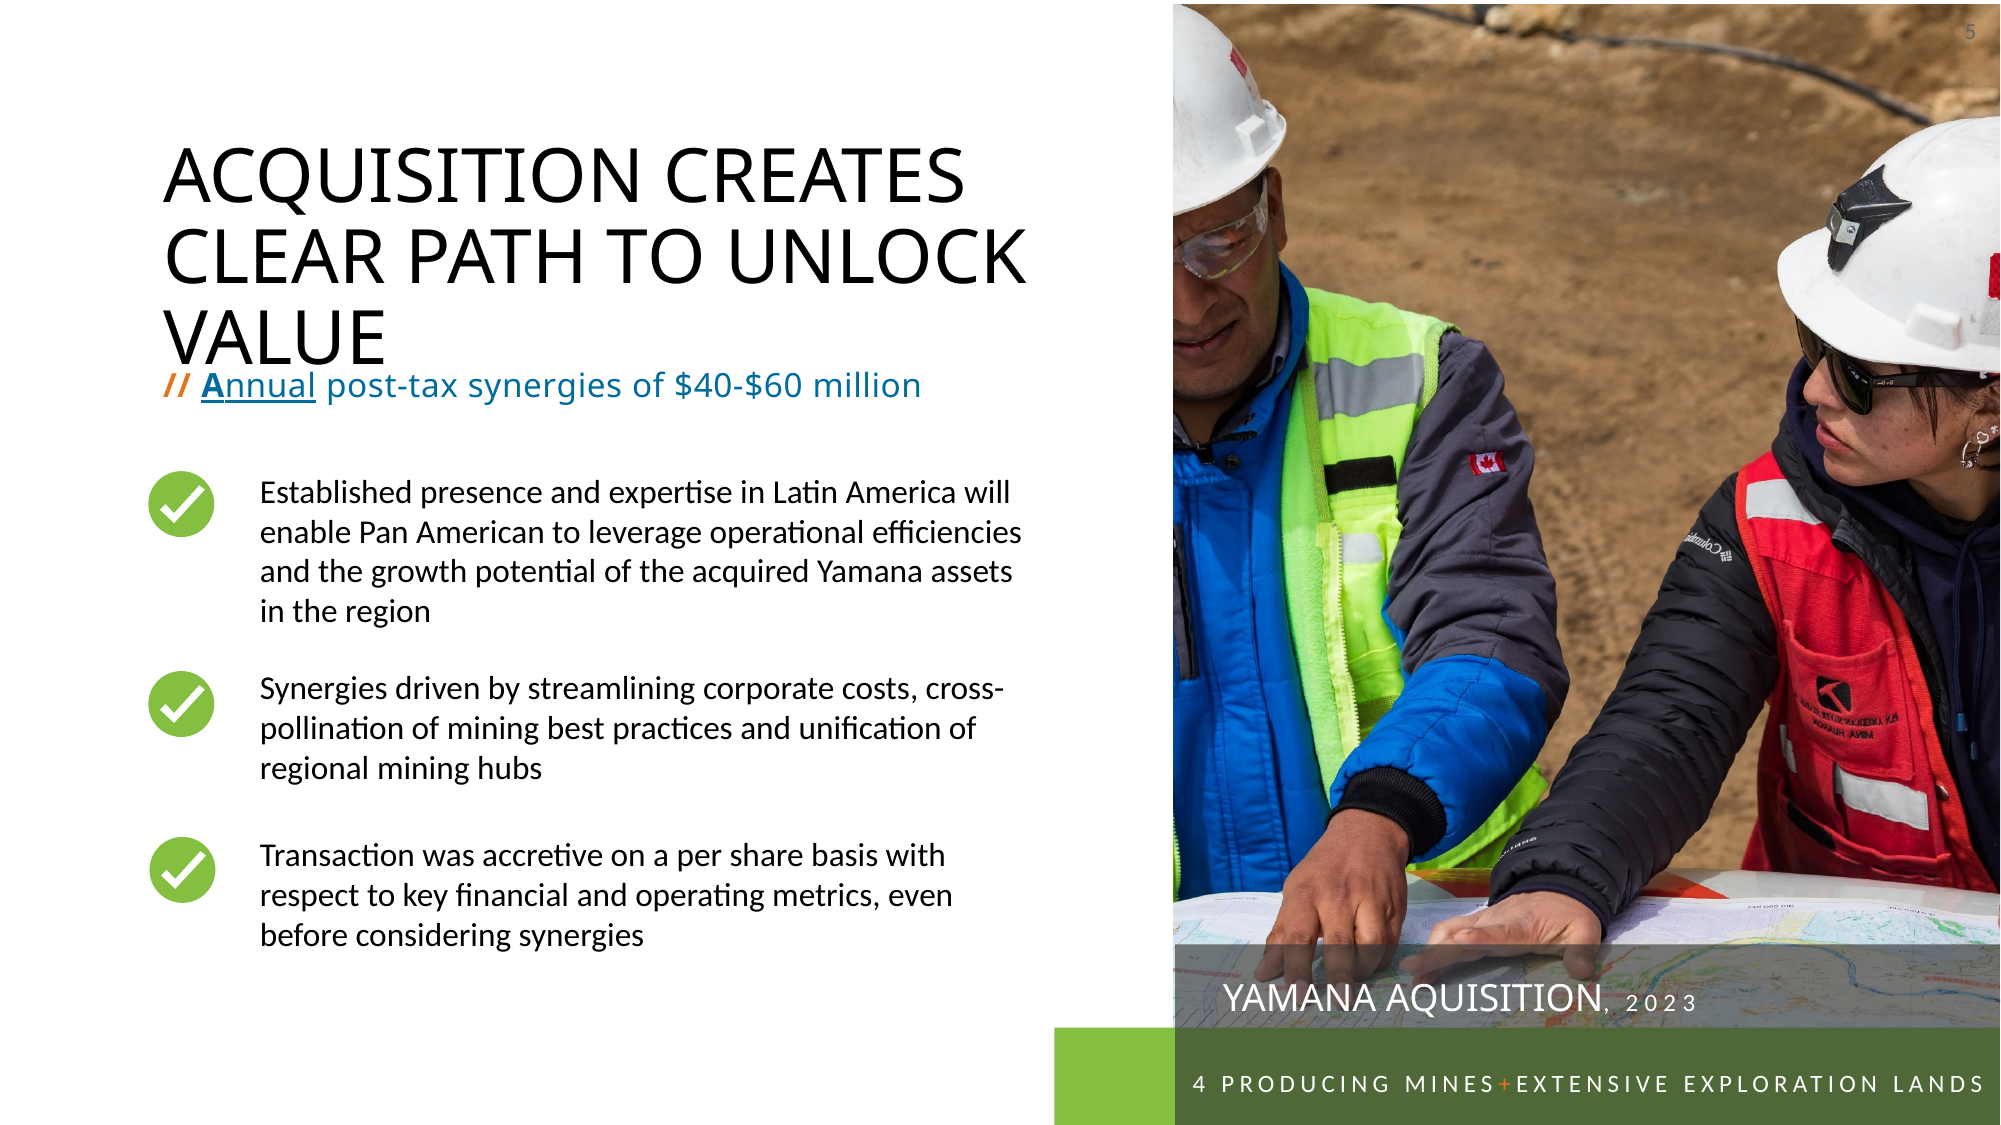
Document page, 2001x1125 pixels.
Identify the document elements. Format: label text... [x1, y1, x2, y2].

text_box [149, 836, 216, 903]
text_box // Annual post-tax synergies of $40-$60 million [148, 357, 1173, 412]
text_box Synergies driven by streamlining corporate costs, cross-pollination of mining best practices and unification of regional mining hubs [226, 658, 1054, 794]
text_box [148, 671, 215, 737]
picture [1173, 0, 2001, 1125]
title ACQUISITION CREATES CLEAR PATH TO UNLOCK VALUE [148, 210, 1054, 308]
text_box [148, 471, 215, 538]
text_box Transaction was accretive on a per share basis with respect to key financial and operating metrics, even before considering synergies [226, 825, 1054, 961]
text_box Established presence and expertise in Latin America will enable Pan American to leverage operational efficiencies and the growth potential of the acquired Yamana assets in the region [226, 462, 1054, 637]
text_box [1053, 1027, 1173, 1125]
